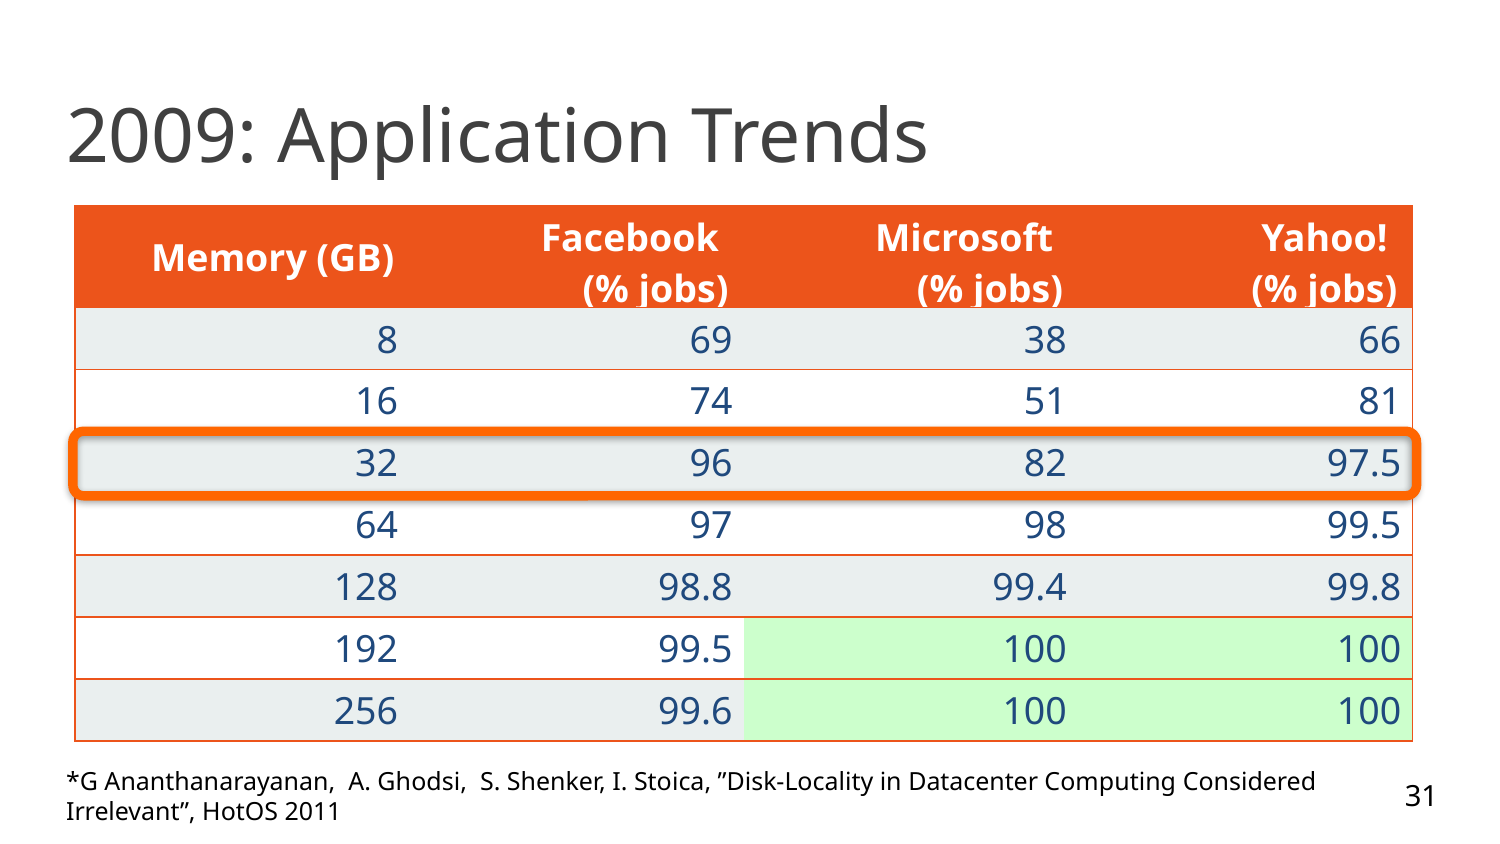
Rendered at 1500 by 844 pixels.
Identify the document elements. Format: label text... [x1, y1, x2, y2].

table_cell 100 [1078, 618, 1412, 678]
table_cell 192 [76, 618, 409, 678]
table_cell 100 [744, 680, 1078, 740]
table_cell 64 [76, 503, 409, 554]
table_cell 99.8 [1078, 556, 1412, 616]
table_cell 97 [409, 505, 744, 554]
table_cell 8 [76, 308, 409, 369]
table_cell 98.8 [409, 556, 744, 616]
table_cell 99.5 [1078, 503, 1412, 554]
table_cell 38 [744, 308, 1078, 369]
table_header Facebook (% jobs) [409, 207, 744, 307]
text_box *G Ananthanarayanan, A. Ghodsi, S. Shenker, I. Stoica, ”Disk-Locality in Datacenter Computing Considered Irrelevant”, HotOS 2011 [51, 758, 1428, 834]
text_box [72, 430, 1418, 497]
table_cell 66 [1078, 308, 1412, 369]
table_cell 99.6 [409, 680, 744, 740]
table_cell 98 [744, 505, 1078, 554]
table_header Microsoft (% jobs) [744, 207, 1078, 307]
table_cell 81 [1078, 370, 1412, 430]
slide_number 31 [1428, 764, 1480, 830]
table_header Yahoo! (% jobs) [1078, 207, 1412, 307]
table_cell 128 [76, 556, 409, 616]
table_cell 16 [76, 370, 409, 430]
table_cell 256 [76, 680, 409, 740]
table_header Memory (GB) [76, 207, 409, 307]
table_cell 74 [409, 370, 744, 429]
table_cell 99.5 [409, 618, 744, 678]
table_cell 100 [1078, 680, 1412, 740]
table_cell 99.4 [744, 556, 1078, 616]
title 2009: Application Trends [51, 72, 1449, 167]
table_cell 100 [744, 618, 1078, 678]
table_cell 69 [409, 308, 744, 369]
table_cell 51 [744, 370, 1078, 429]
